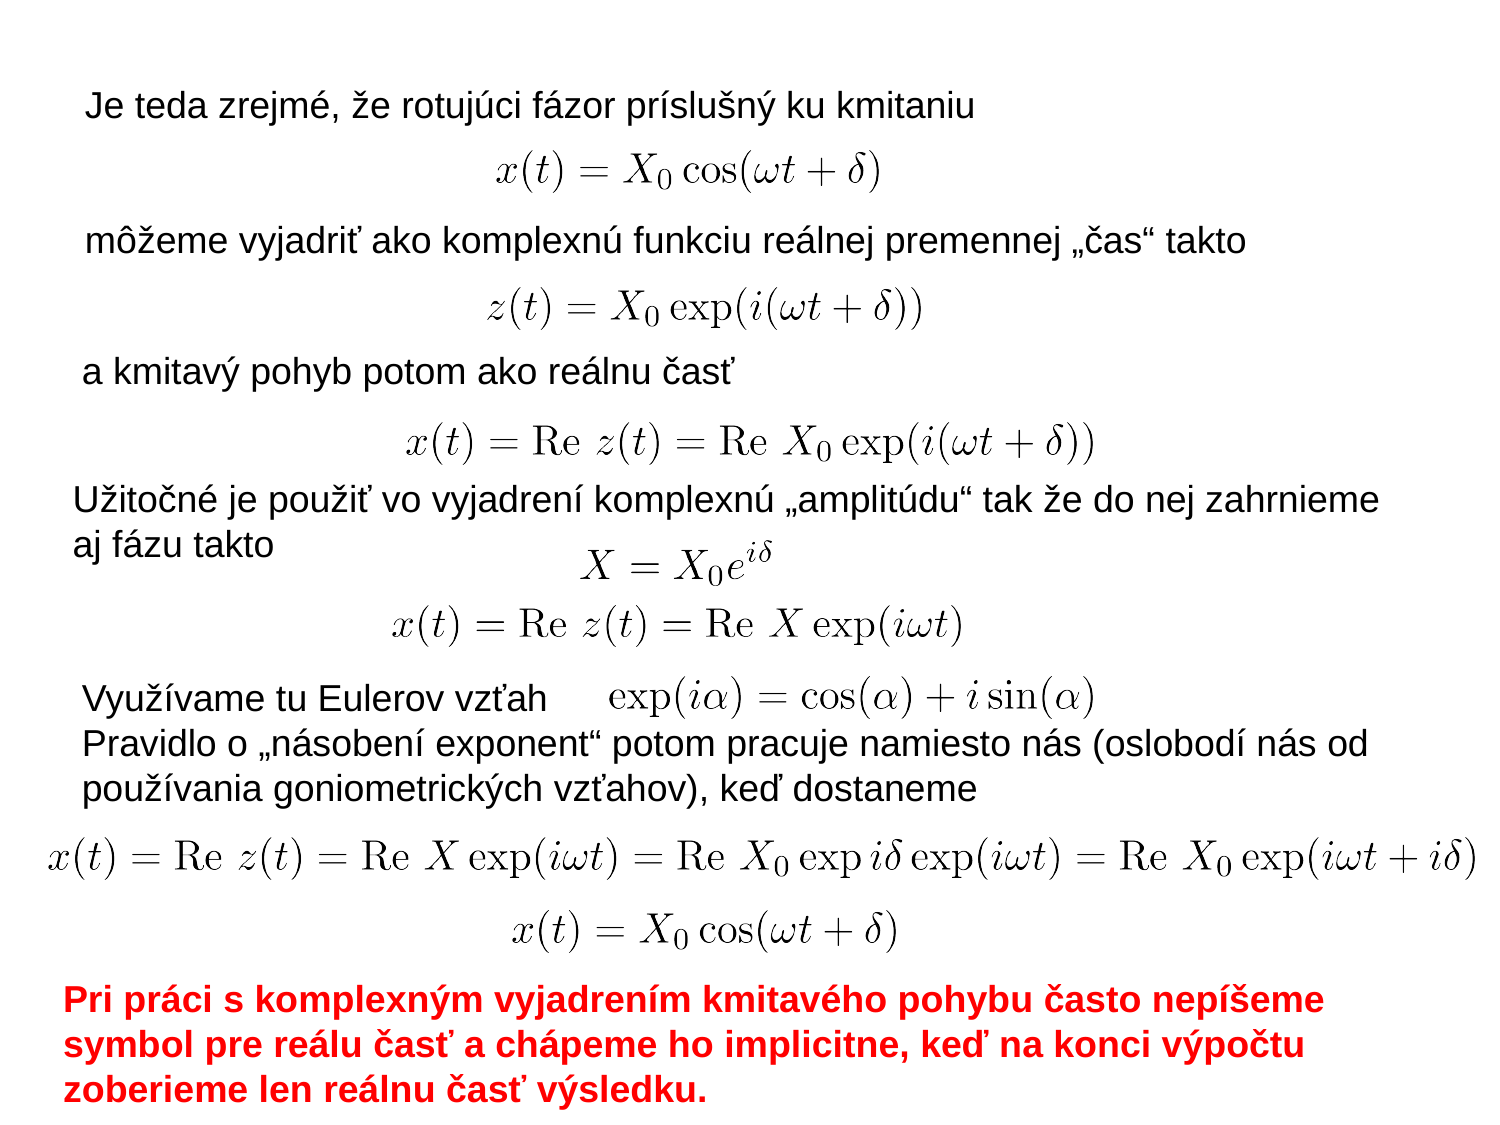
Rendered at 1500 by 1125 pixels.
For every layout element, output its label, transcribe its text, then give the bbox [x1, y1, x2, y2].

text_box a kmitavý pohyb potom ako reálnu časť [67, 339, 1435, 400]
text_box Je teda zrejmé, že rotujúci fázor príslušný ku kmitaniu môžeme vyjadriť ako komplexnú funkciu reálnej premennej „čas“ takto [70, 73, 1435, 269]
text_box Užitočné je použiť vo vyjadrení komplexnú „amplitúdu“ tak že do nej zahrnieme aj fázu takto [57, 467, 1408, 572]
picture [392, 605, 961, 647]
text_box Využívame tu Eulerov vzťah Pravidlo o „násobení exponent“ potom pracuje namiesto nás (oslobodí nás od používania goniometrických vzťahov), keď dostaneme [67, 666, 1432, 817]
picture [609, 676, 1093, 719]
picture [512, 910, 896, 953]
picture [580, 540, 773, 586]
text_box Pri práci s komplexným vyjadrením kmitavého pohybu často nepíšeme symbol pre reálu časť a chápeme ho implicitne, keď na konci výpočtu zoberieme len reálnu časť výsledku. [48, 967, 1460, 1117]
picture [48, 837, 1475, 880]
picture [496, 150, 879, 193]
picture [487, 287, 921, 330]
picture [405, 422, 1093, 465]
